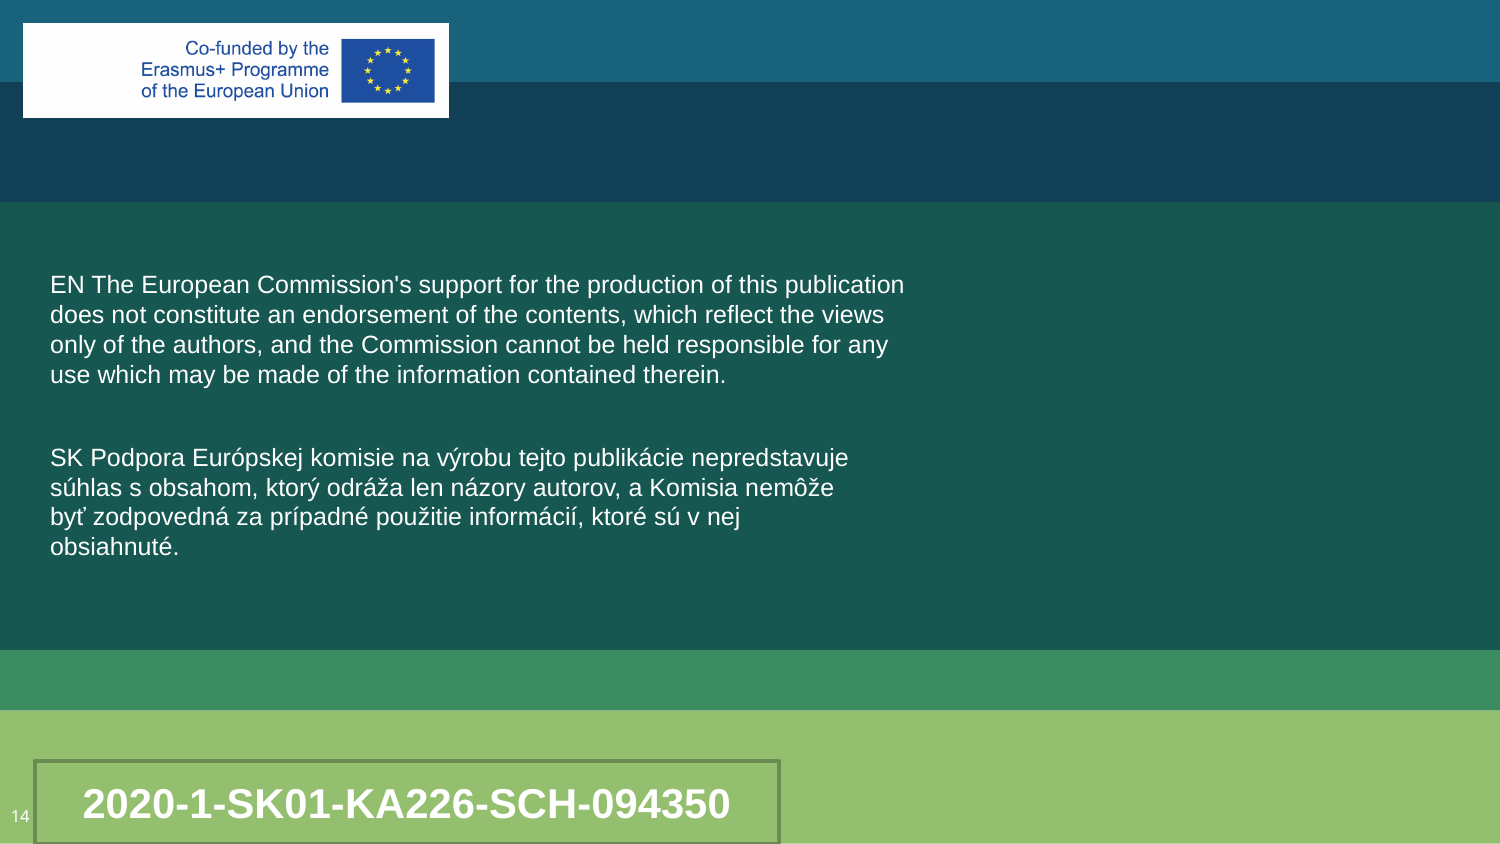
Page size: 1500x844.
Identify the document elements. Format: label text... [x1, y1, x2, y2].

text_box SK Podpora Európskej komisie na výrobu tejto publikácie nepredstavuje súhlas s obsahom, ktorý odráža len názory autorov, a Komisia nemôže byť zodpovedná za prípadné použitie informácií, ktoré sú v nej obsiahnuté. [35, 433, 879, 569]
subtitle EN The European Commission's support for the production of this publication does not constitute an endorsement of the contents, which reflect the views only of the authors, and the Commission cannot be held responsible for any use which may be made of the information contained therein. [35, 234, 938, 422]
slide_number ‹#› [0, 790, 34, 844]
picture [23, 23, 450, 118]
text_box 2020-1-SK01-KA226-SCH-094350 [34, 760, 779, 844]
